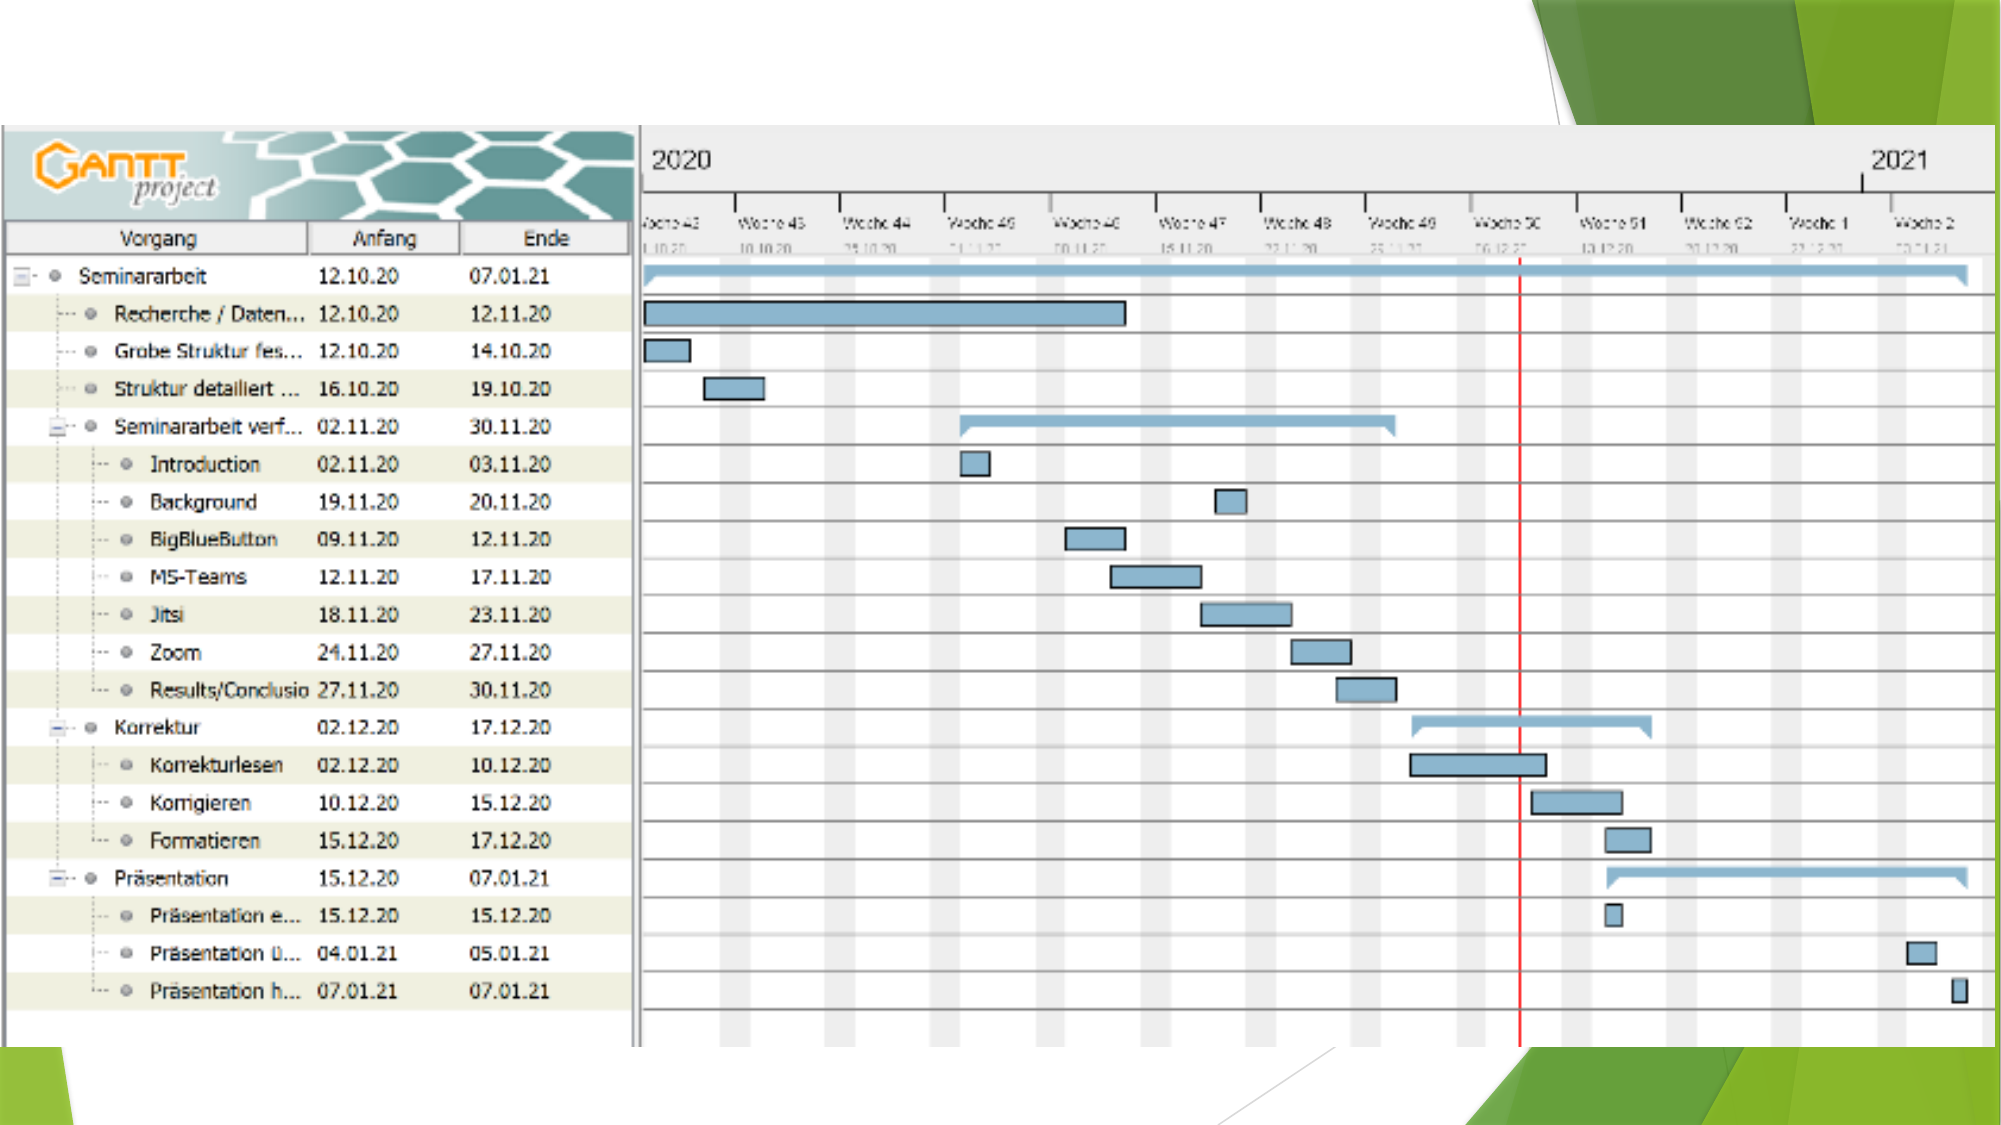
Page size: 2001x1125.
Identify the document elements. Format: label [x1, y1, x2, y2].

picture [0, 124, 1996, 1047]
